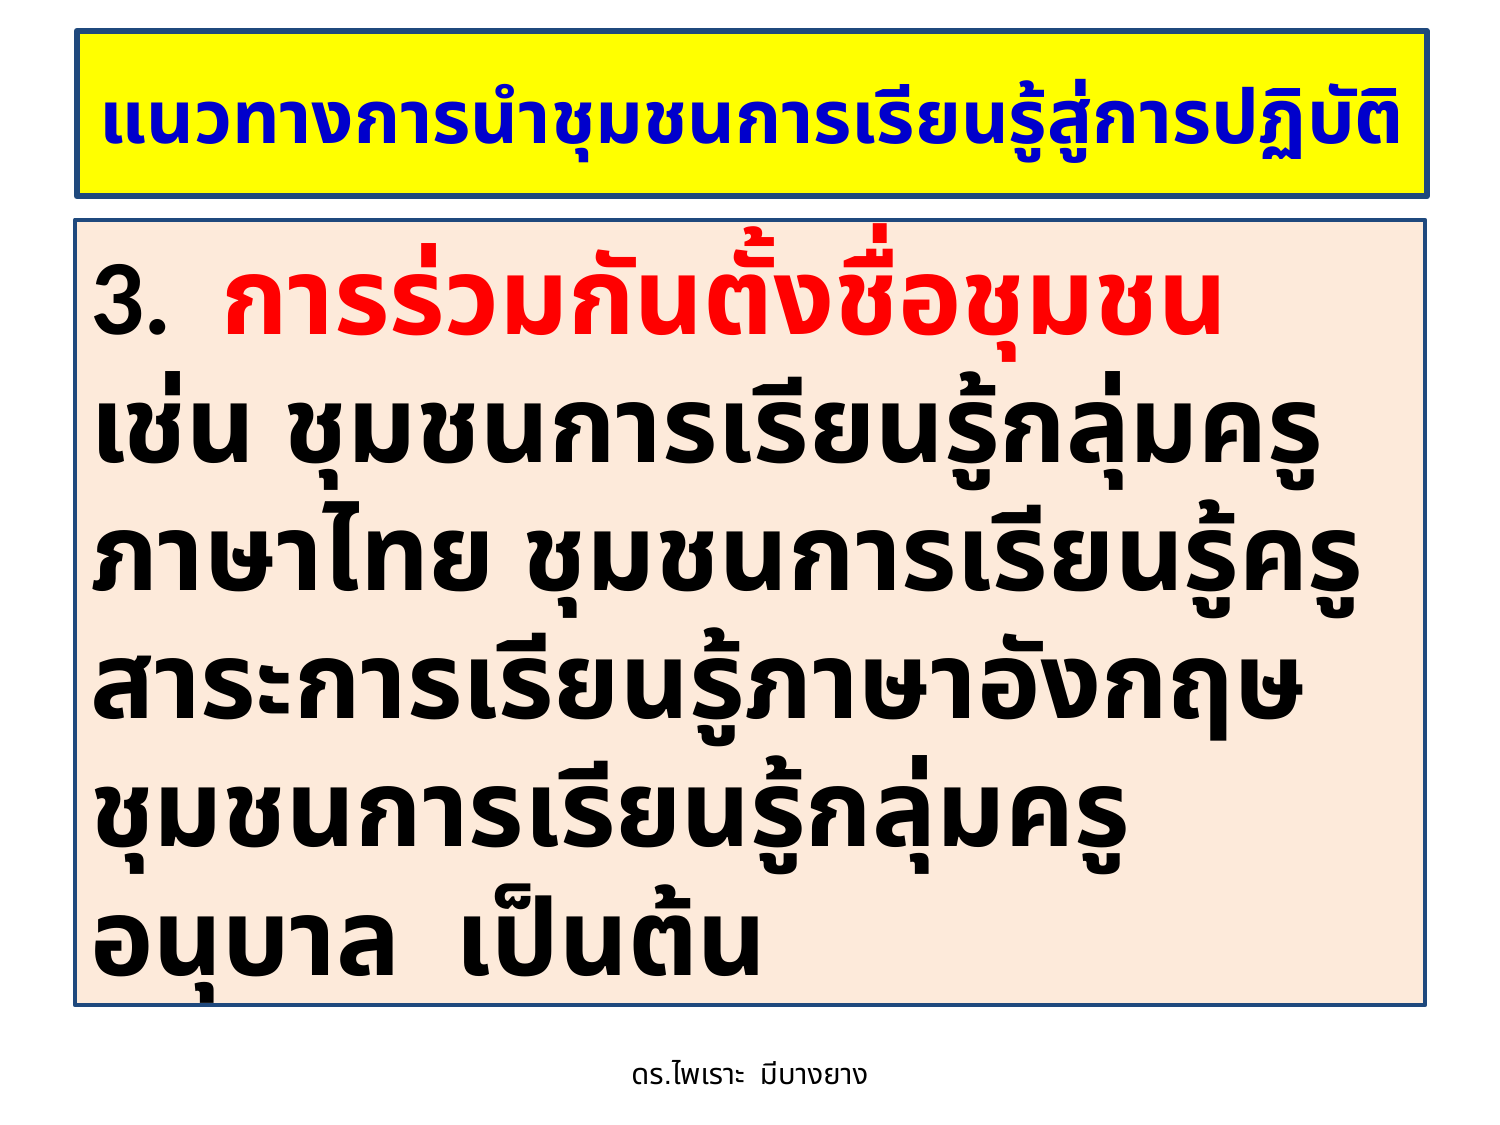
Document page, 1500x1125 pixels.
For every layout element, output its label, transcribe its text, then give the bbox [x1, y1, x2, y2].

title แนวทางการนำชุมชนการเรียนรู้สู่การปฏิบัติ [76, 31, 1427, 197]
list 3. การร่วมกันตั้งชื่อชุมชน เช่น ชุมชนการเรียนรู้กลุ่มครูภาษาไทย ชุมชนการเรียนรู้ครูสาระการเรียนรู้ภาษาอังกฤษ ชุมชนการเรียนรู้กลุ่มครูอนุบาล เป็นต้น [75, 219, 1425, 1005]
footer ดร.ไพเราะ มีบางยาง [512, 1042, 988, 1103]
